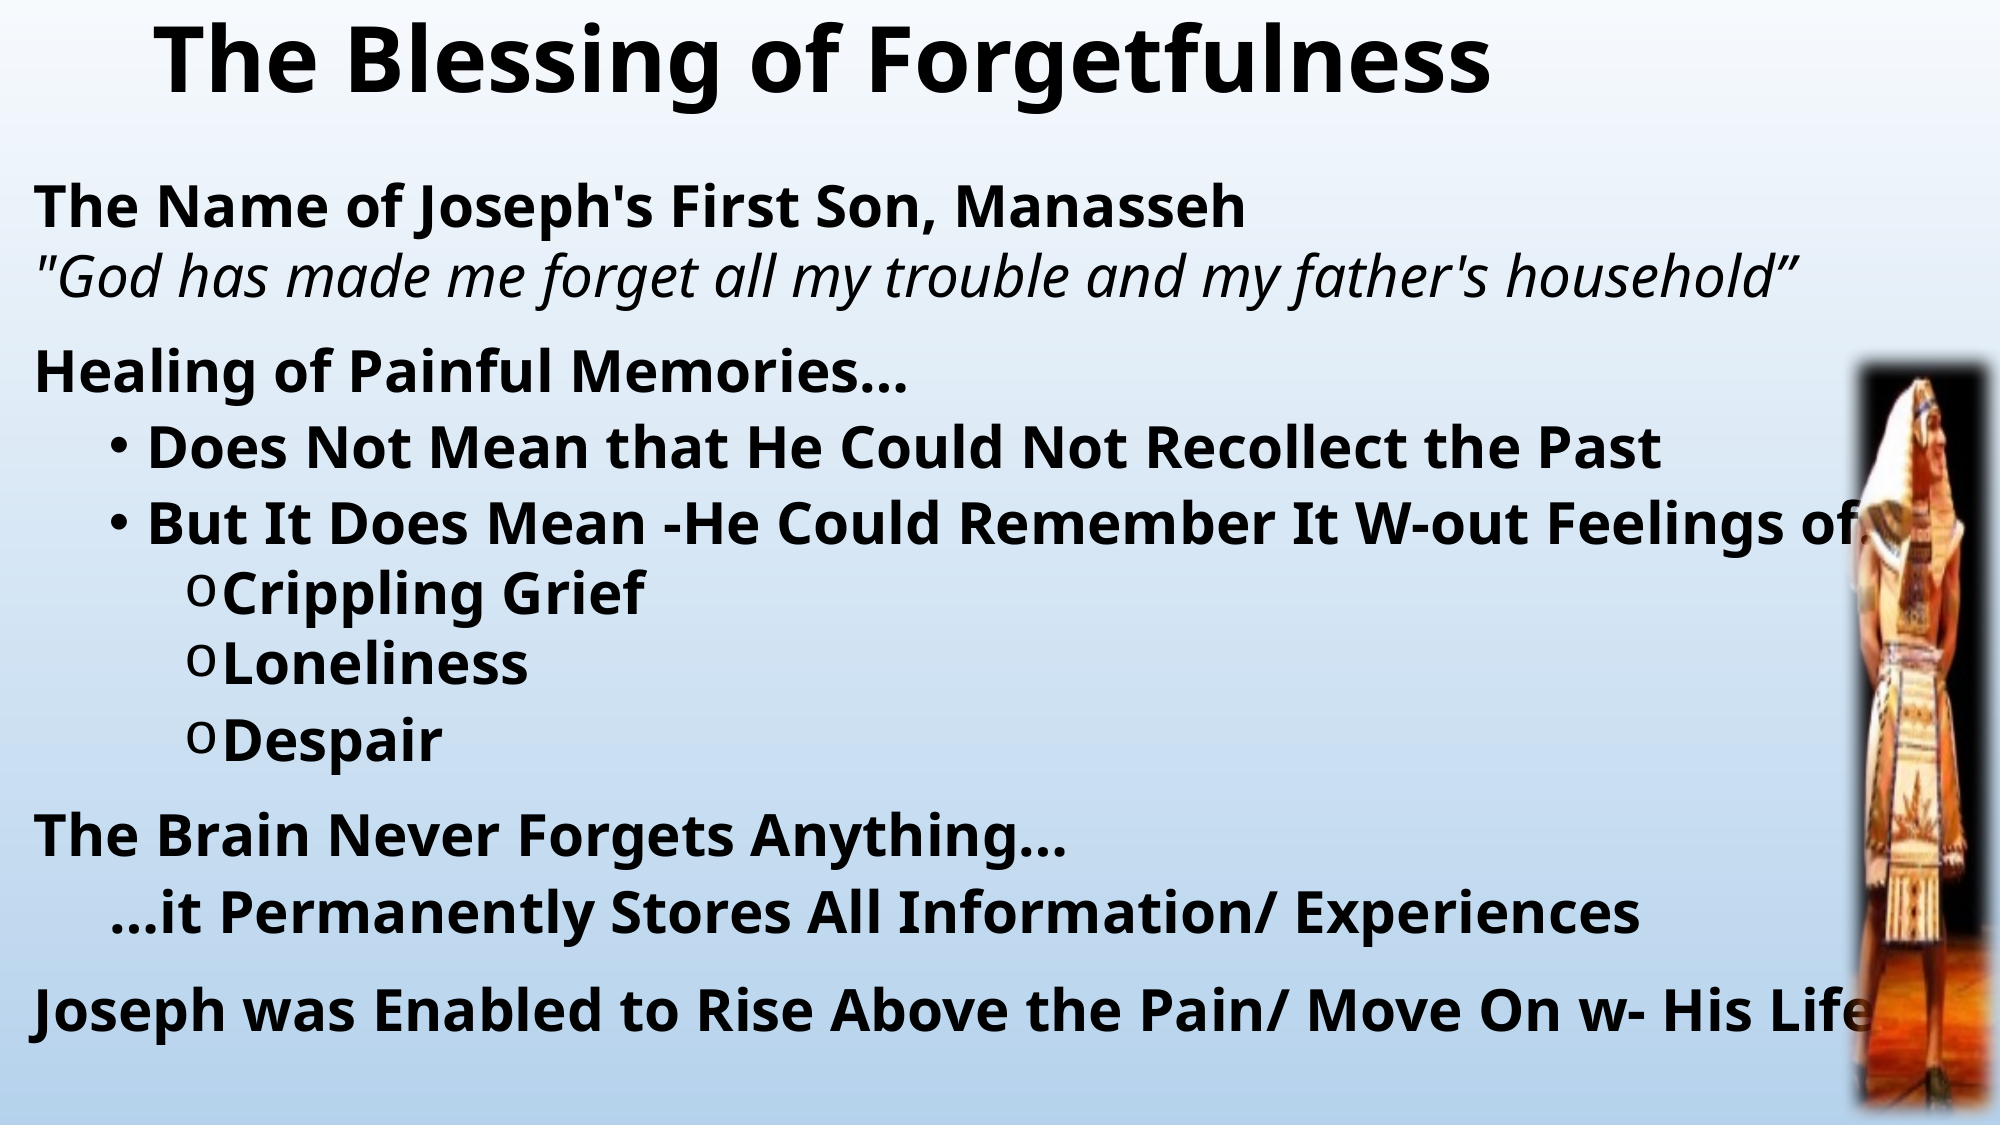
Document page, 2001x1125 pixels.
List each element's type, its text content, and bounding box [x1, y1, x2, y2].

title The Blessing of Forgetfulness [137, 0, 1863, 129]
picture [1841, 345, 2000, 1125]
list The Name of Joseph's First Son, Manasseh "God has made me forget all my trouble and my father's household” Healing of Painful Memories… Does Not Mean that He Could Not Recollect the Past But It Does Mean -He Could Remember It W-out Feelings of… Crippling Grief Loneliness Despair The Brain Never Forgets Anything… …it Permanently Stores All Information/ Experiences Joseph was Enabled to Rise Above the Pain/ Move On w- His Life [19, 154, 1984, 1125]
